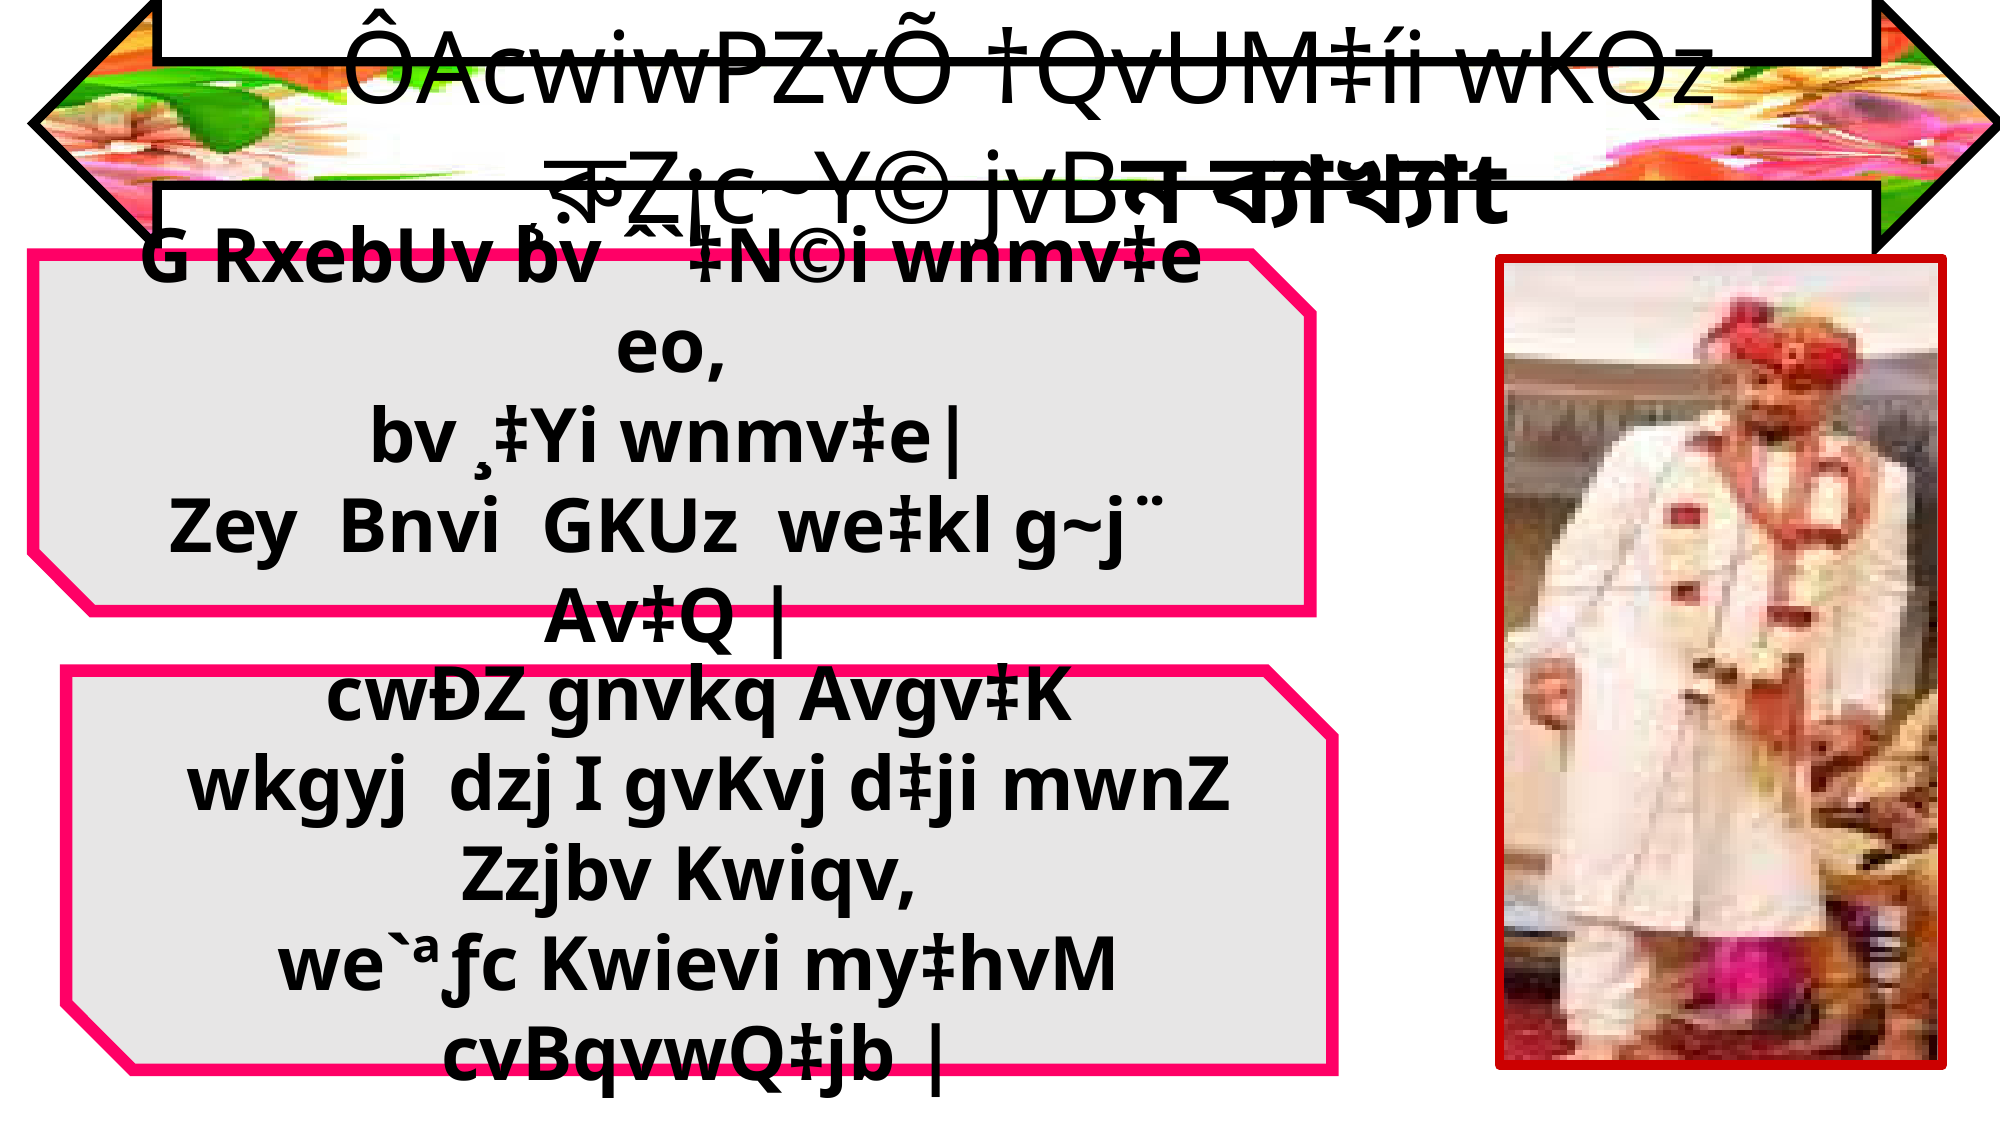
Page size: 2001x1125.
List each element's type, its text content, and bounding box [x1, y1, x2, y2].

text_box cwÐZ gnvkq Avgv‡K wkgyj dzj I gvKvj d‡ji mwnZ Zzjbv Kwiqv, we`ªƒc Kwievi my‡hvM cvBqvwQ‡jb | [65, 669, 1334, 1071]
text_box G RxebUv bv ˆ`‡N©i wnmv‡e eo, bv ¸‡Yi wnmv‡e| Zey Bnvi GKUz we‡kl g~j¨ Av‡Q | [31, 253, 1312, 613]
text_box ÔAcwiwPZvÕ †QvUM‡íi wKQz ¸রুZ¡c~Y© jvBন ব্যাখ্যাt [32, 0, 2000, 250]
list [1504, 262, 1938, 1061]
